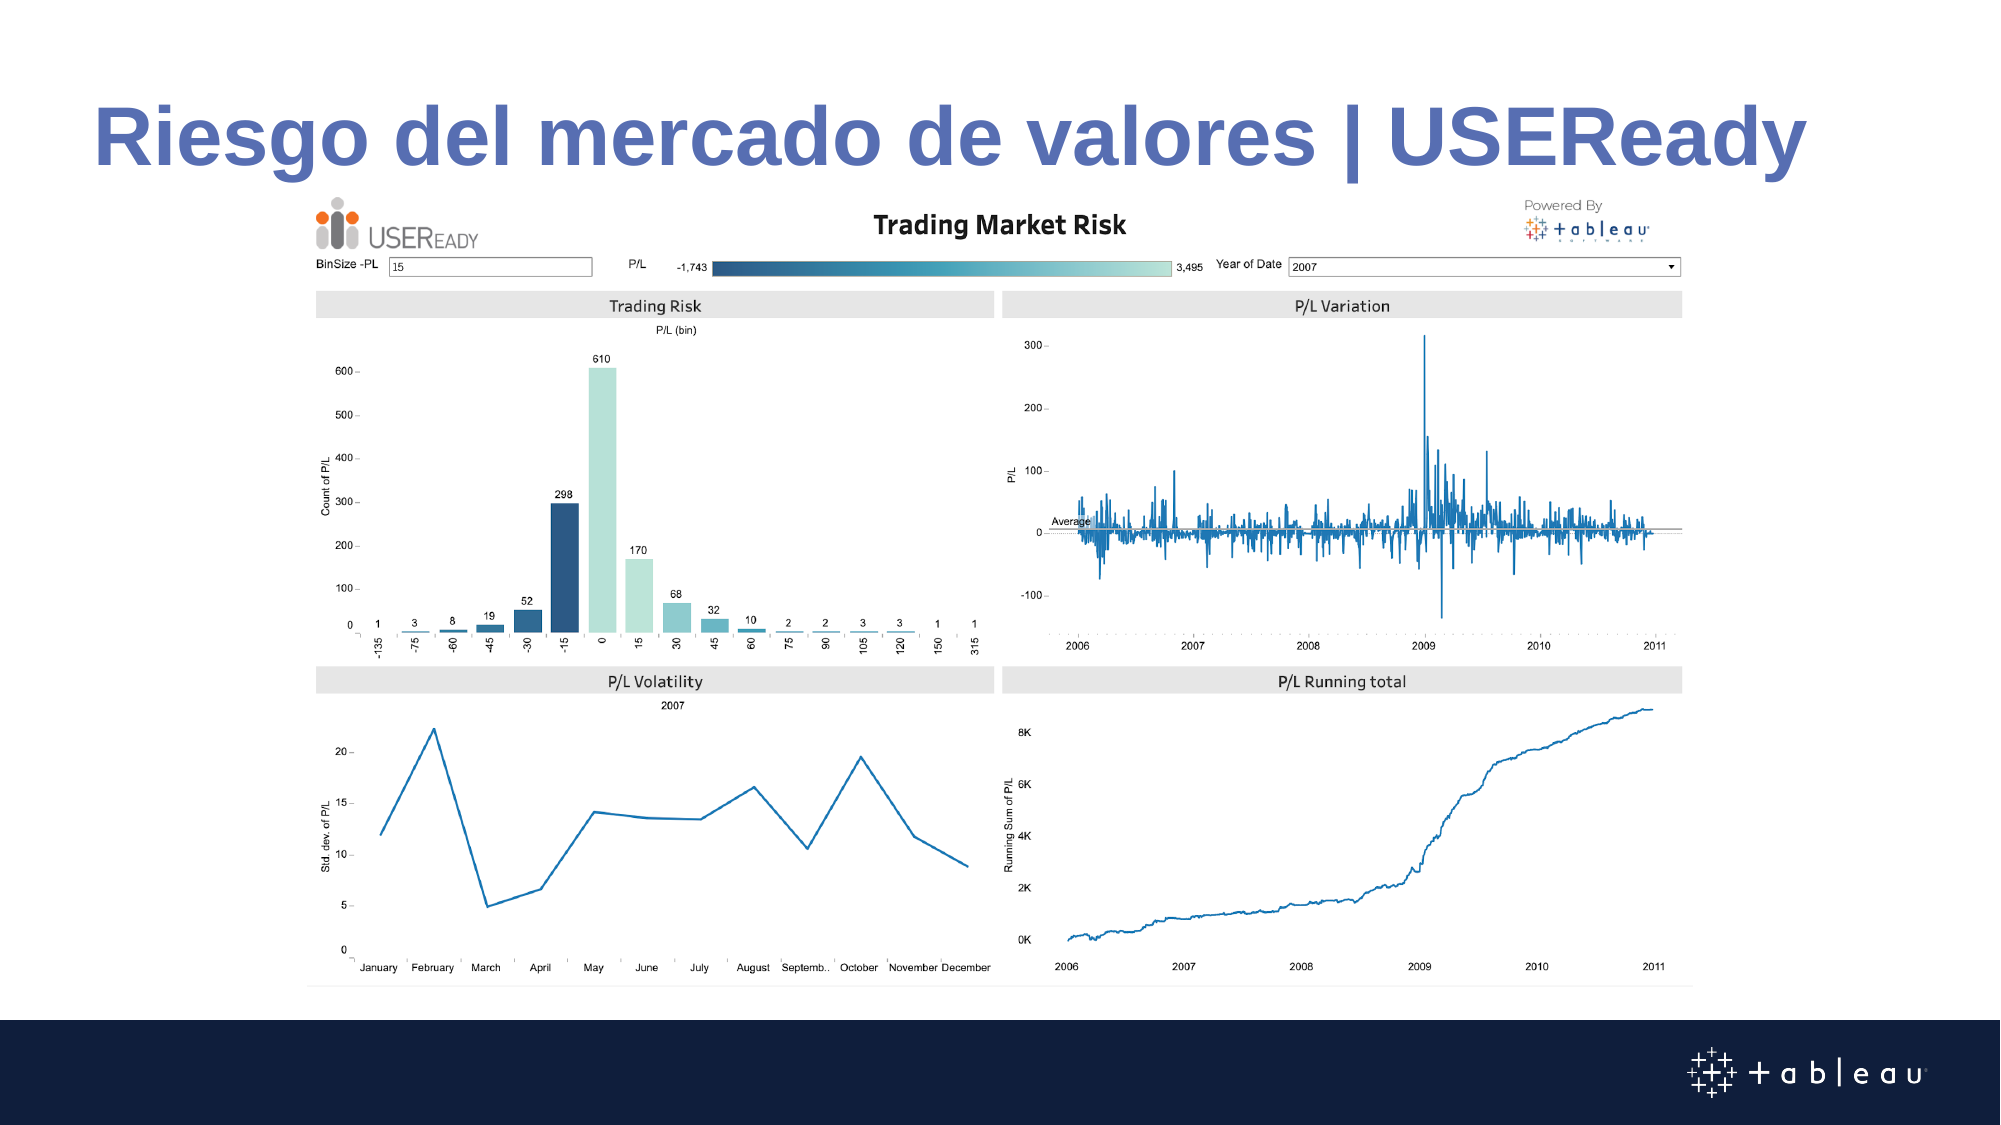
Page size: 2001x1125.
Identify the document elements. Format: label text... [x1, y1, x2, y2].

picture [1687, 1047, 1928, 1098]
list Riesgo del mercado de valores | USEReady [93, 81, 1907, 167]
picture [306, 188, 1694, 987]
